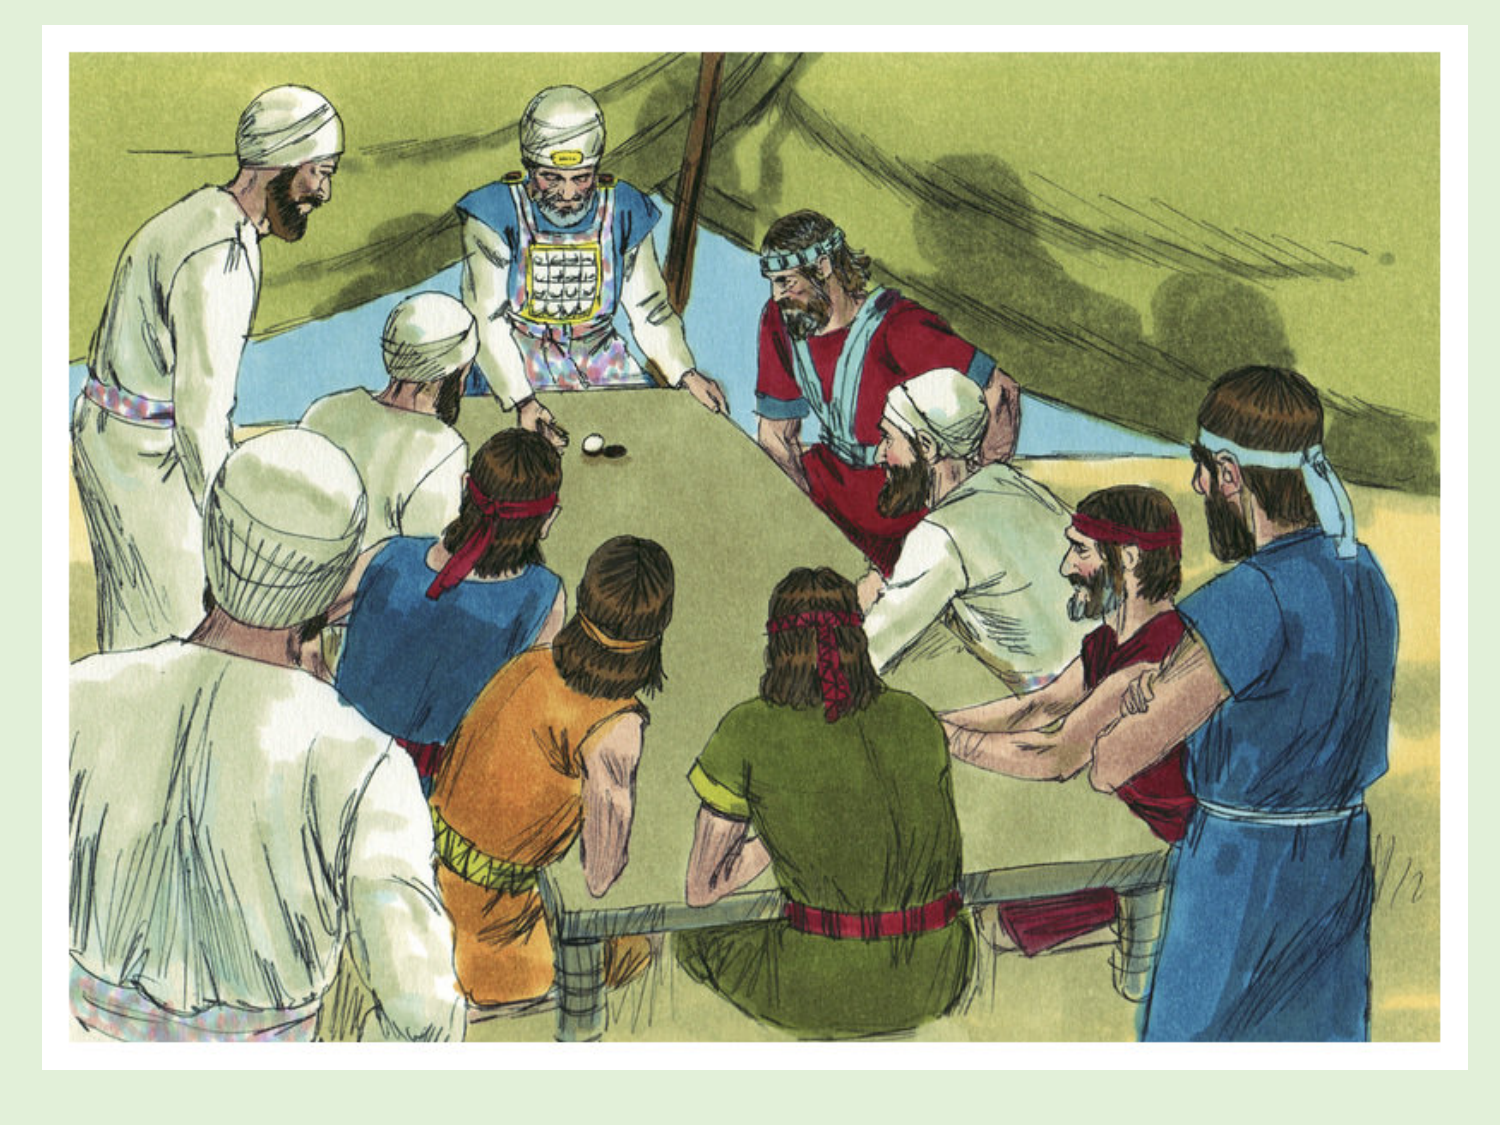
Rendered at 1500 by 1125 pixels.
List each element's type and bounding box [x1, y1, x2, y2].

picture [42, 25, 1468, 1070]
